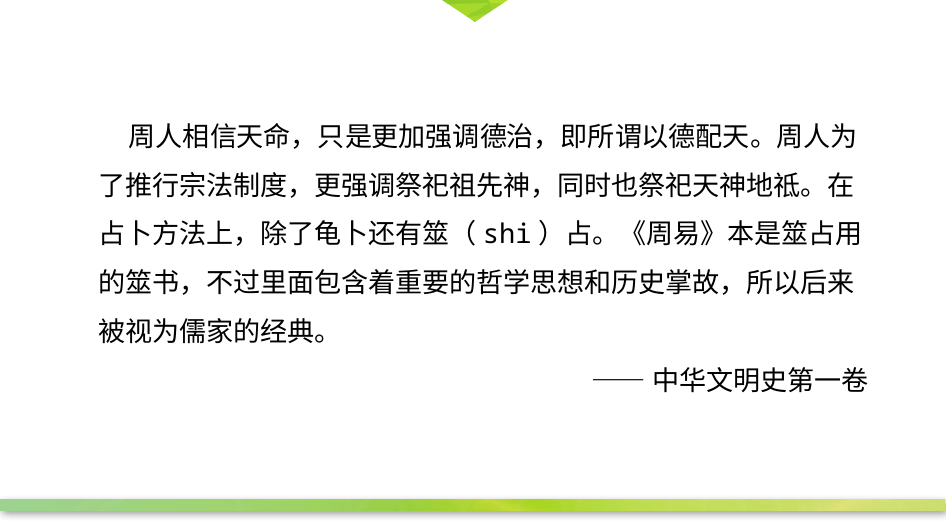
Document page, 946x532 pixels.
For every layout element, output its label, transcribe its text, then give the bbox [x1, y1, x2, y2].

picture [0, 499, 945, 511]
text_box 周人相信天命，只是更加强调德治，即所谓以德配天。周人为了推行宗法制度，更强调祭祀祖先神，同时也祭祀天神地祗。在占卜方法上，除了龟卜还有筮（shi）占。《周易》本是筮占用的筮书，不过里面包含着重要的哲学思想和历史掌故，所以后来被视为儒家的经典。 ——中华文明史第一卷 [90, 99, 876, 400]
text_box [440, 0, 510, 24]
